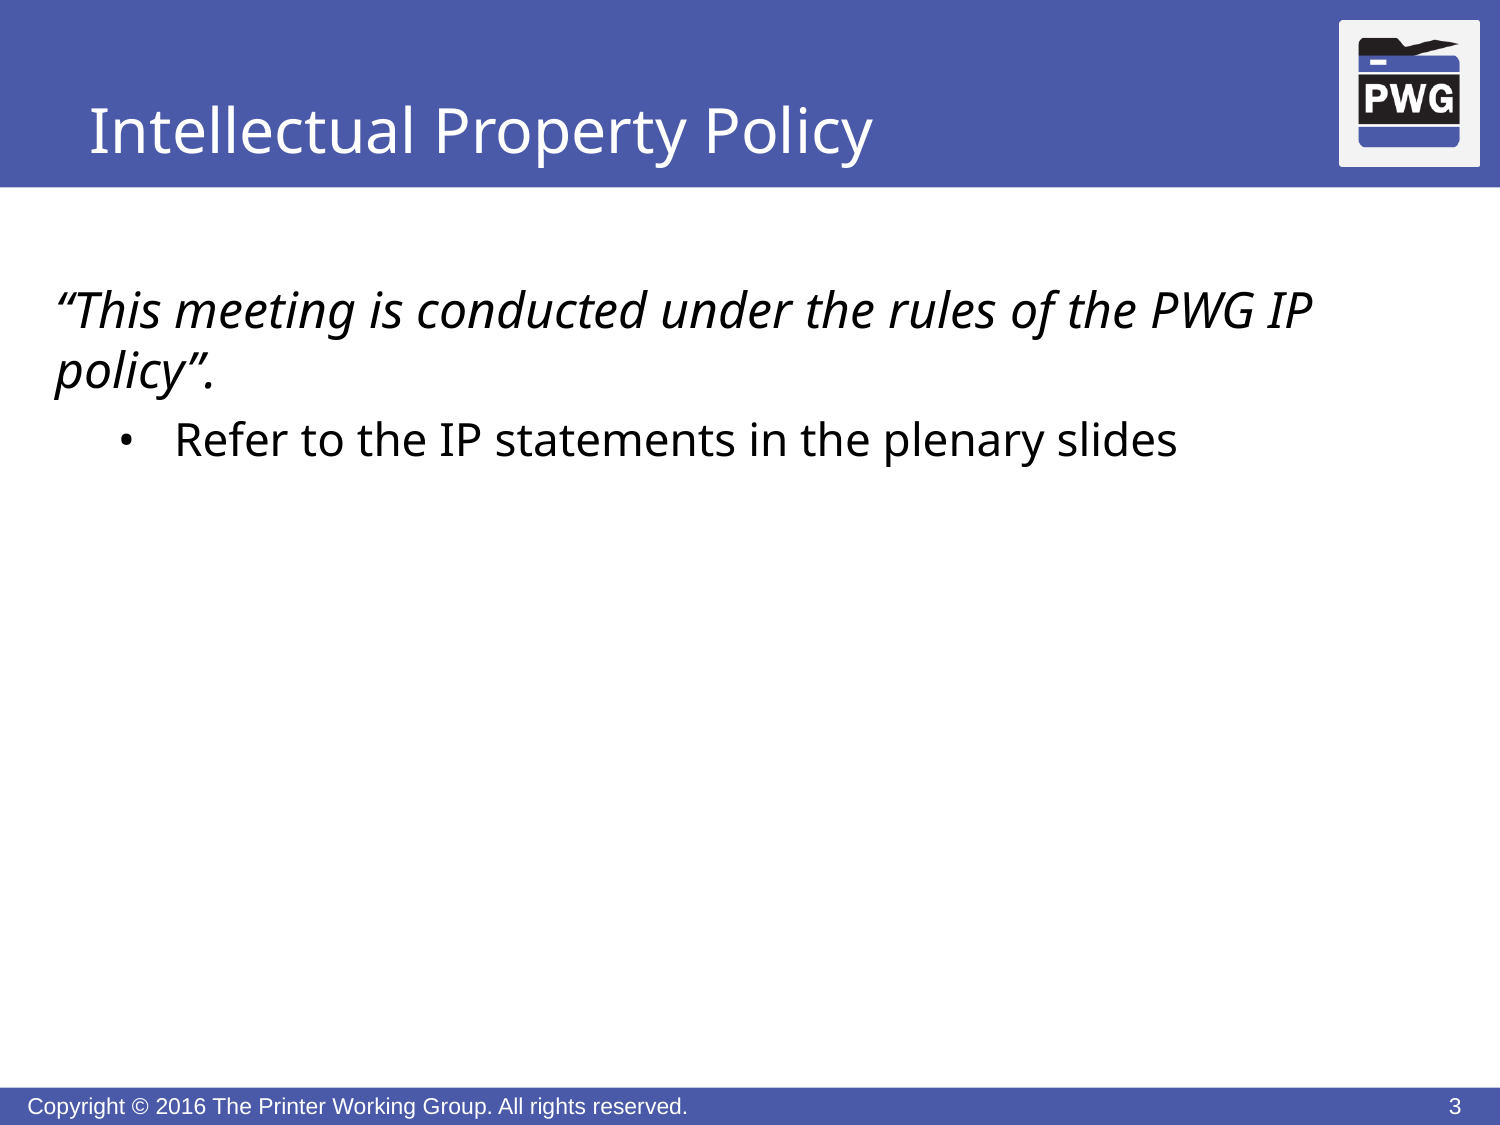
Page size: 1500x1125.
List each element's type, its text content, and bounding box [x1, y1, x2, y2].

title Intellectual Property Policy [75, 7, 1163, 175]
text_box Copyright © 2016 The Printer Working Group. All rights reserved. [20, 1092, 750, 1118]
picture [1339, 20, 1480, 167]
text_box 3 [1441, 1092, 1469, 1118]
text_box [0, 0, 1500, 188]
list “This meeting is conducted under the rules of the PWG IP policy”. Refer to the IP statements in the plenary slides [37, 224, 1388, 975]
text_box [0, 1087, 1500, 1125]
